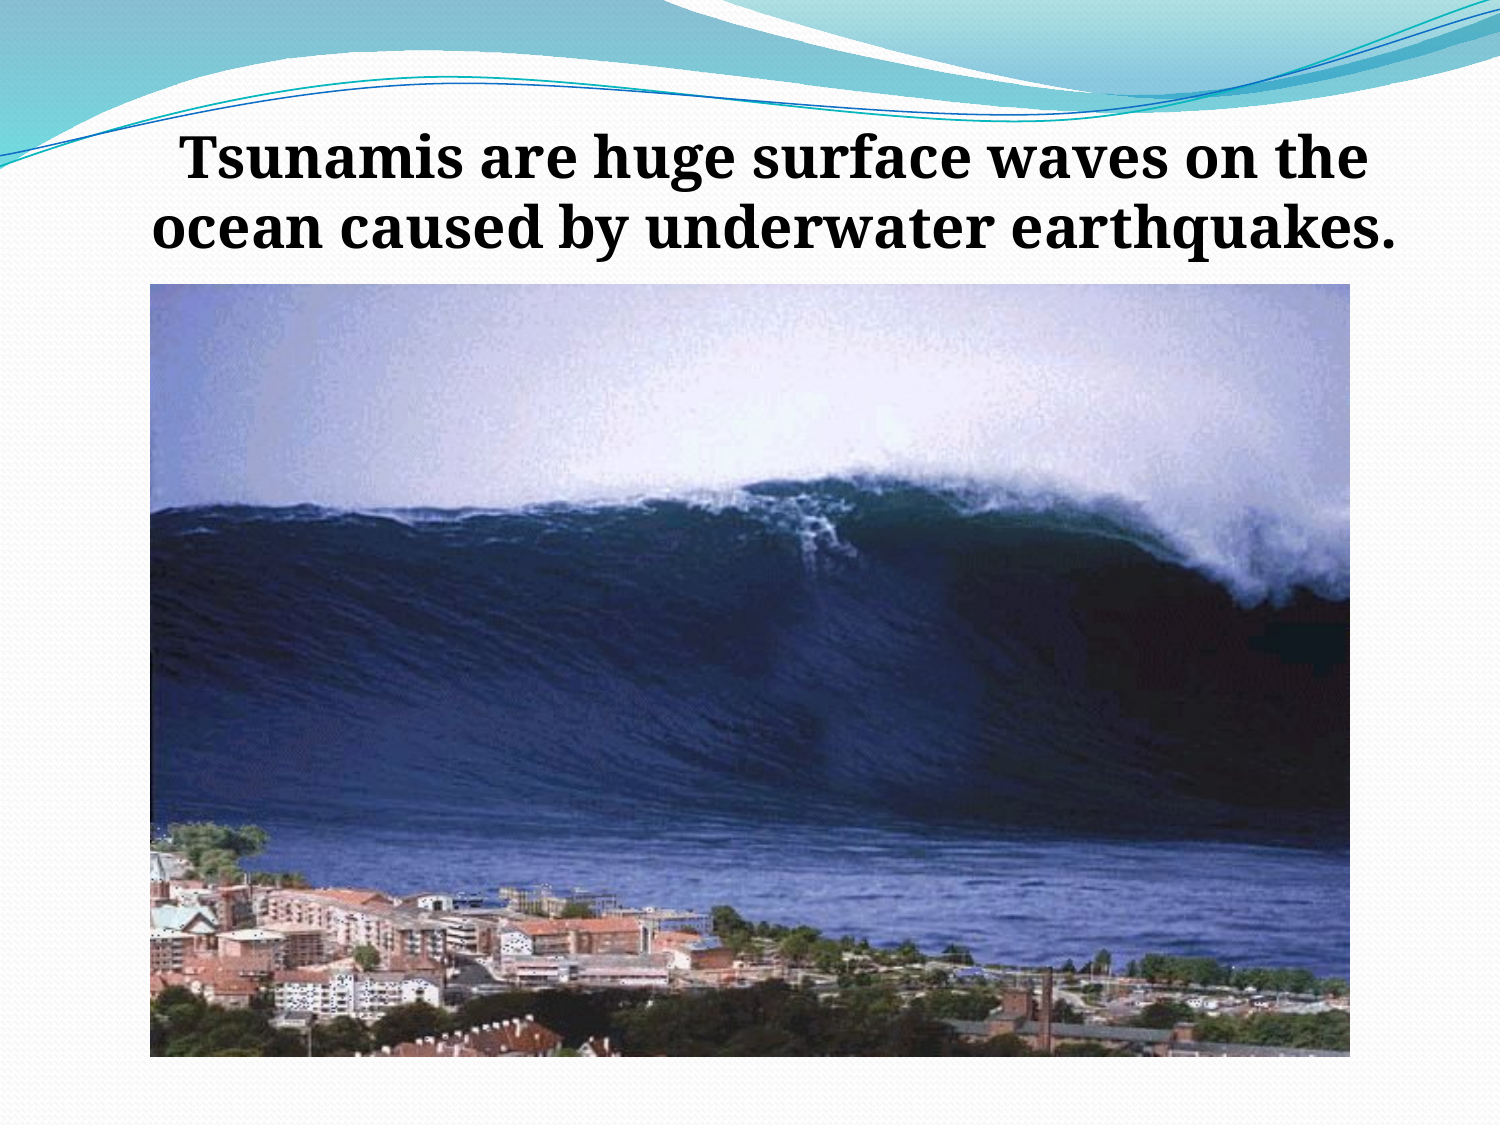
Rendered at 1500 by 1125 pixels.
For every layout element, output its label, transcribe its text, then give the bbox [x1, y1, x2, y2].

text_box Tsunamis are huge surface waves on the ocean caused by underwater earthquakes. [75, 112, 1475, 268]
picture [149, 284, 1351, 1058]
